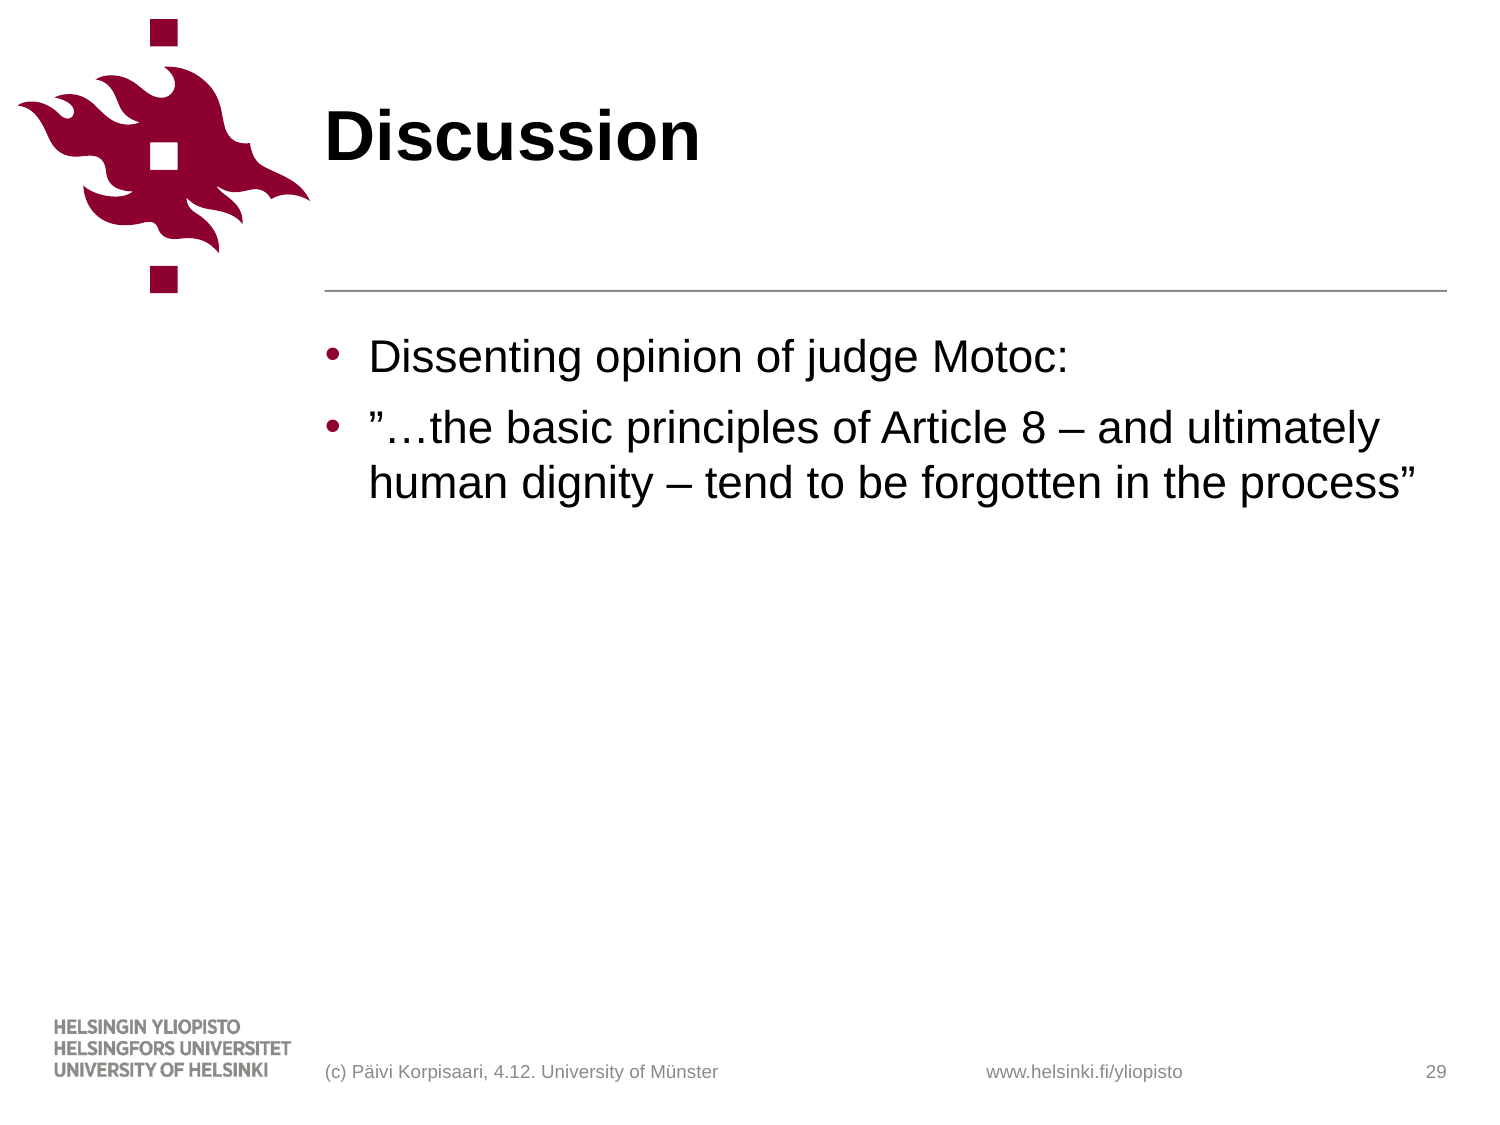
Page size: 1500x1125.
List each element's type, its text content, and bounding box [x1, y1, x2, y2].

title Discussion [324, 90, 1447, 279]
picture [53, 1017, 292, 1079]
list Dissenting opinion of judge Motoc: ”…the basic principles of Article 8 – and ultimately human dignity – tend to be forgotten in the process” [324, 326, 1447, 988]
slide_number 29 [1376, 1011, 1447, 1083]
footer (c) Päivi Korpisaari, 4.12. University of Münster [324, 1011, 750, 1083]
